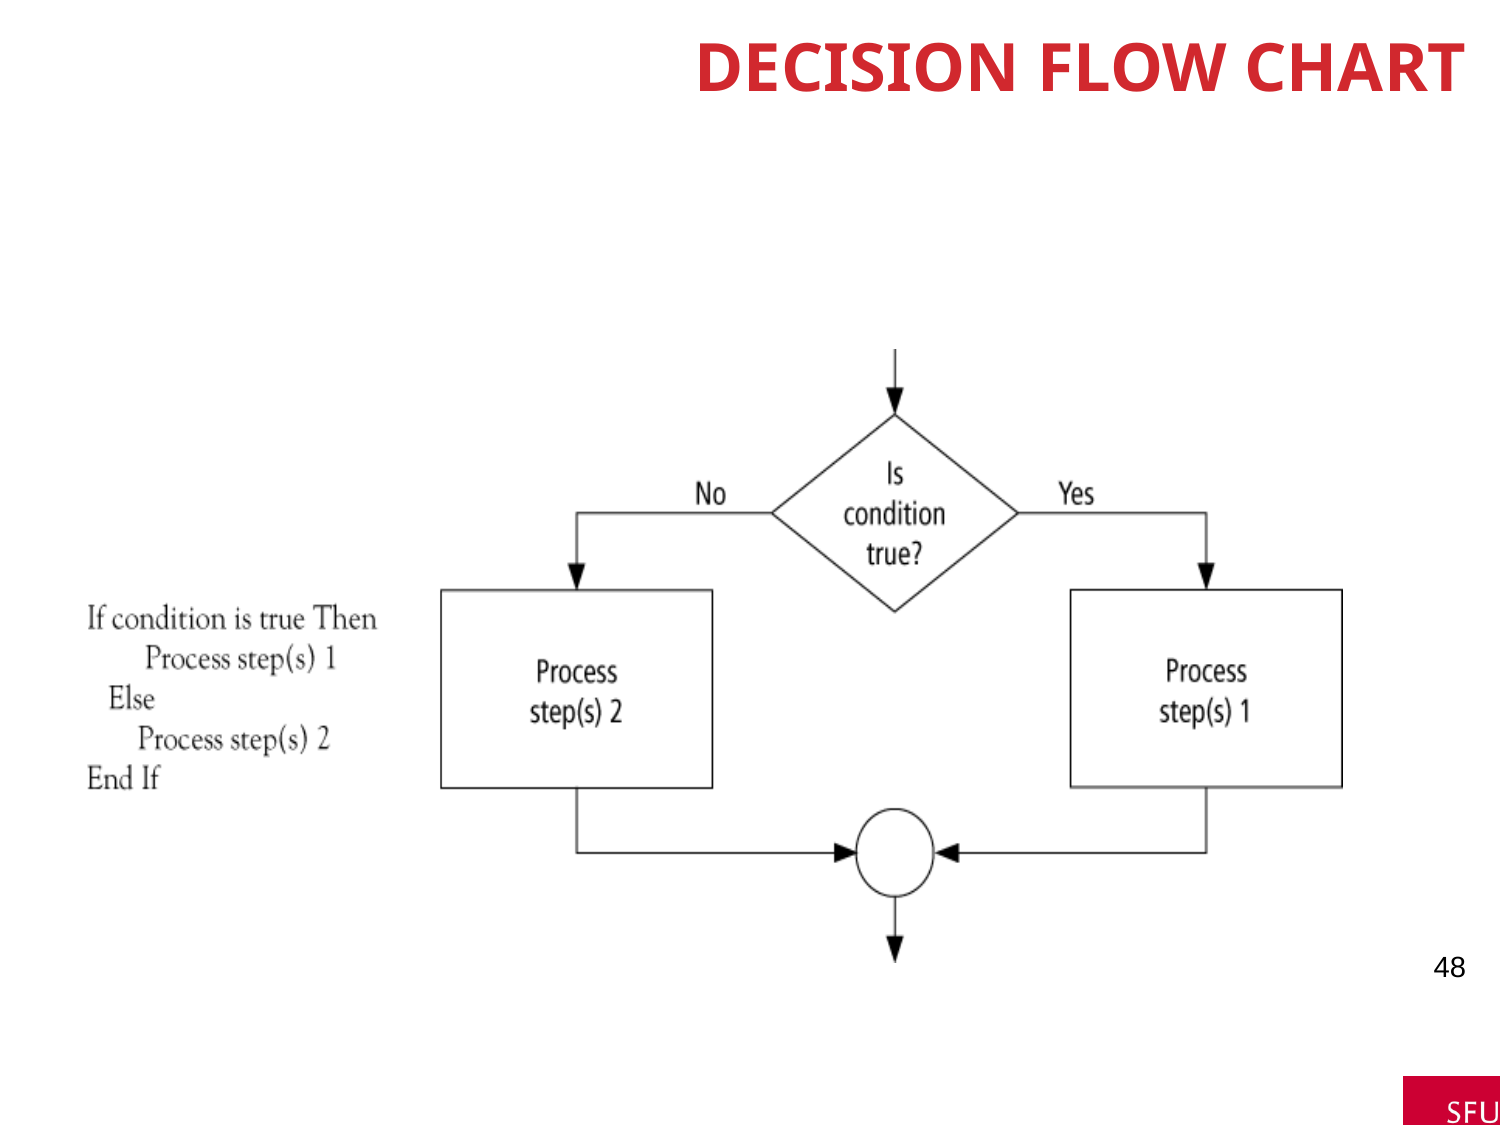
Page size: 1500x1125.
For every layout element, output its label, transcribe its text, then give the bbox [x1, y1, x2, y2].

picture [1403, 1076, 1500, 1125]
slide_number 48 [1400, 940, 1500, 1026]
title Decision flow chart [24, 20, 1483, 113]
picture [86, 349, 1343, 963]
